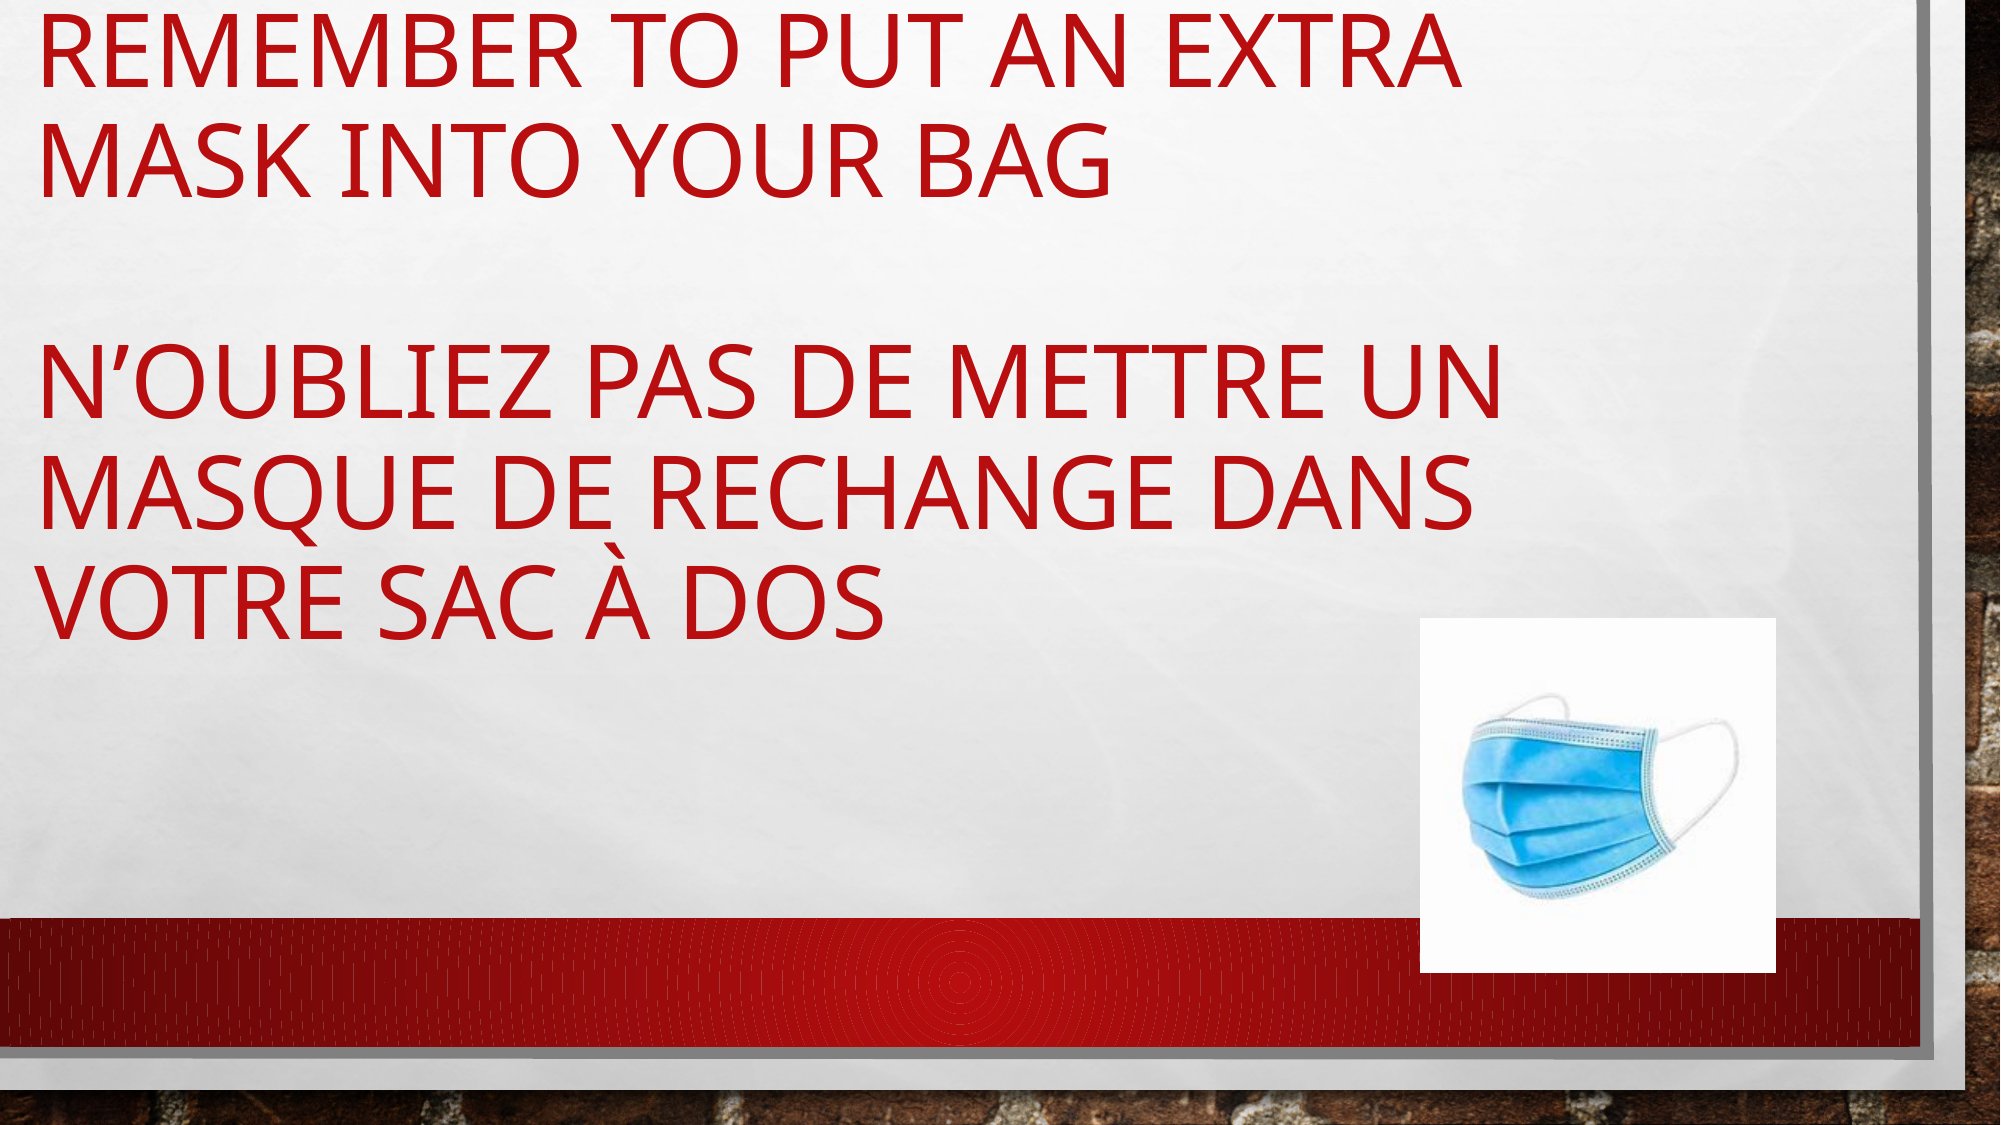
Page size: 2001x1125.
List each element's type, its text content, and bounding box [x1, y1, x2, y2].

picture [1420, 618, 1776, 974]
title Remember to put an extra mask into your bag n’oubliez pas de mettre un masque DE RECHANGE dans votre sac À DOS [19, 0, 1677, 671]
picture [0, 0, 2000, 1125]
